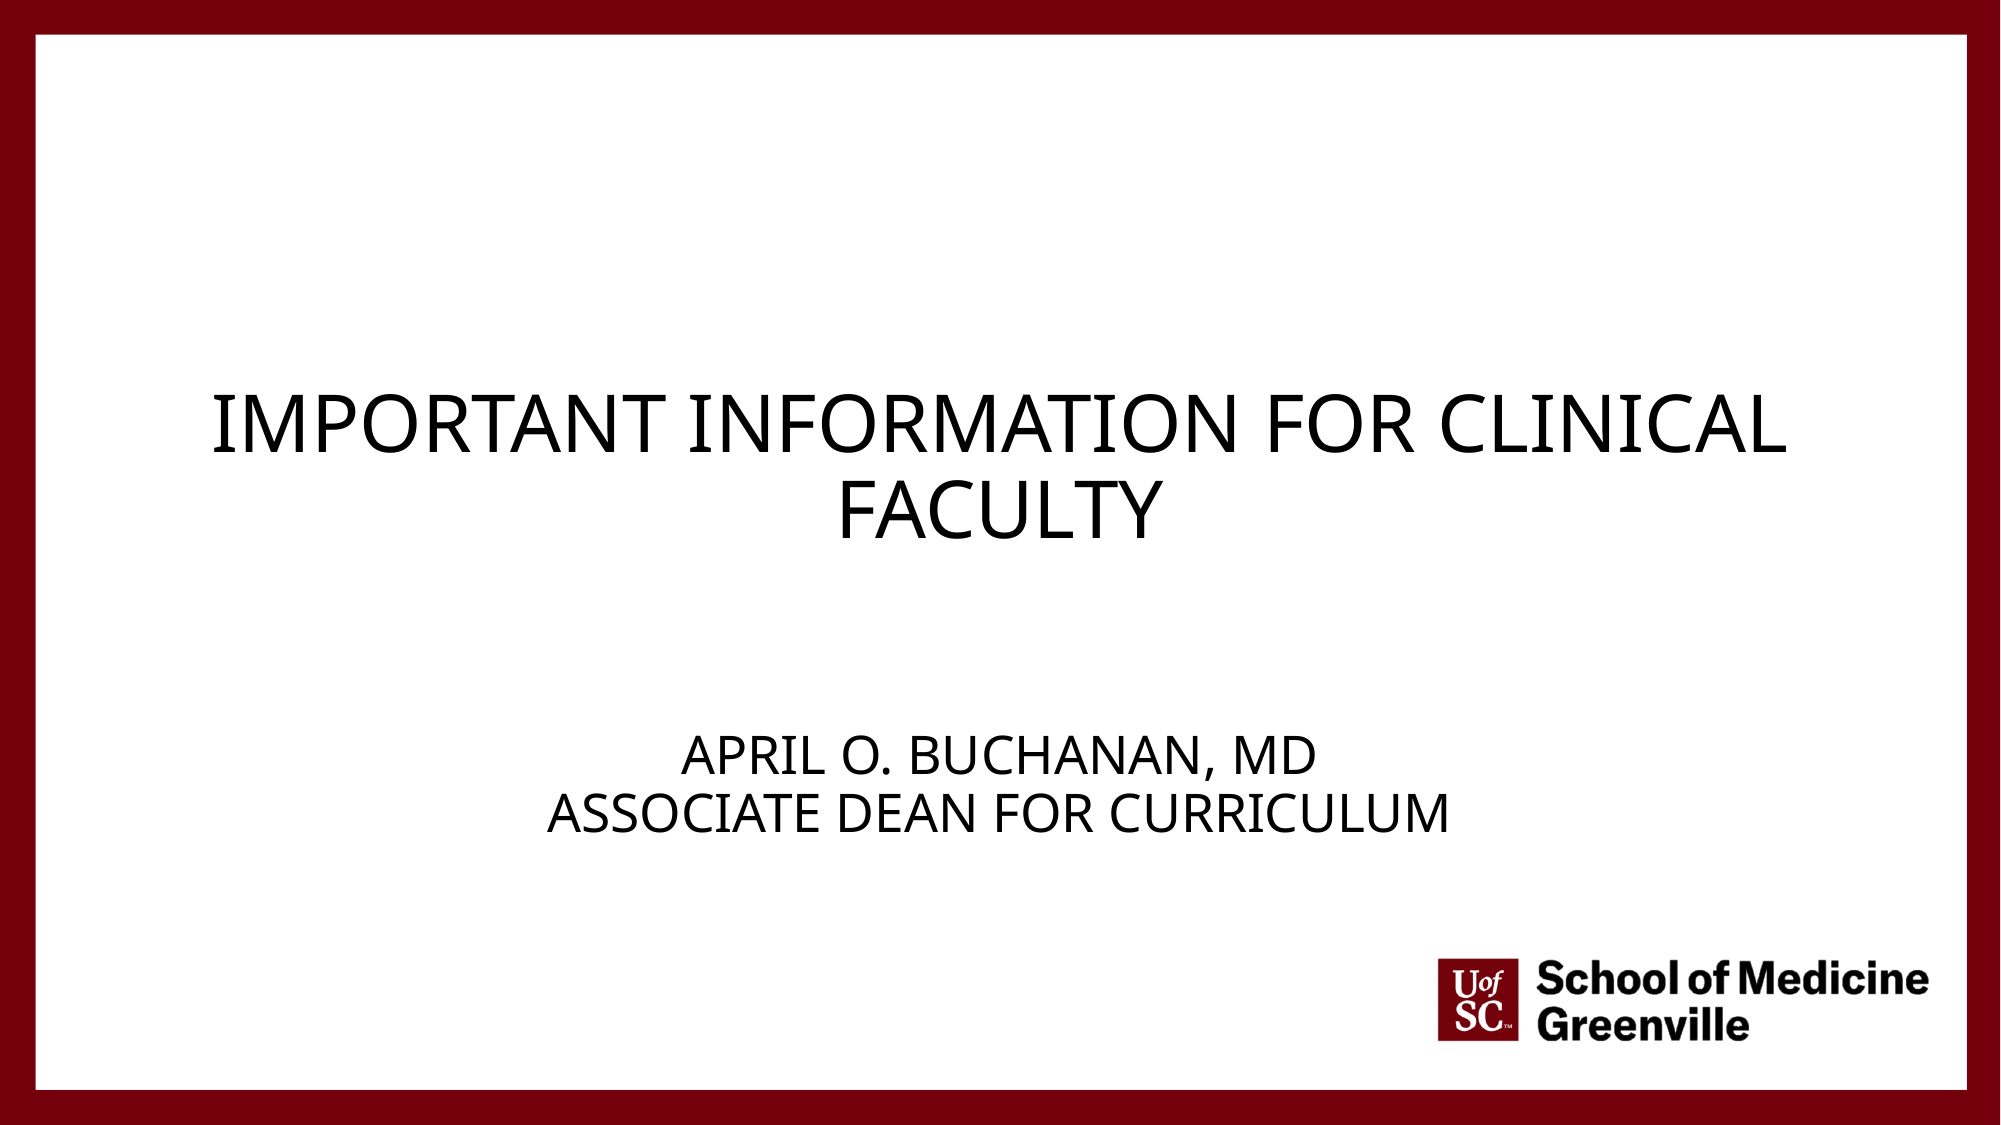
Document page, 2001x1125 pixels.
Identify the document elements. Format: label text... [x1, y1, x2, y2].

picture [0, 0, 2001, 1125]
text_box Important information for Clinical faculty April O. Buchanan, MD Associate dean for curriculum [163, 274, 1837, 916]
